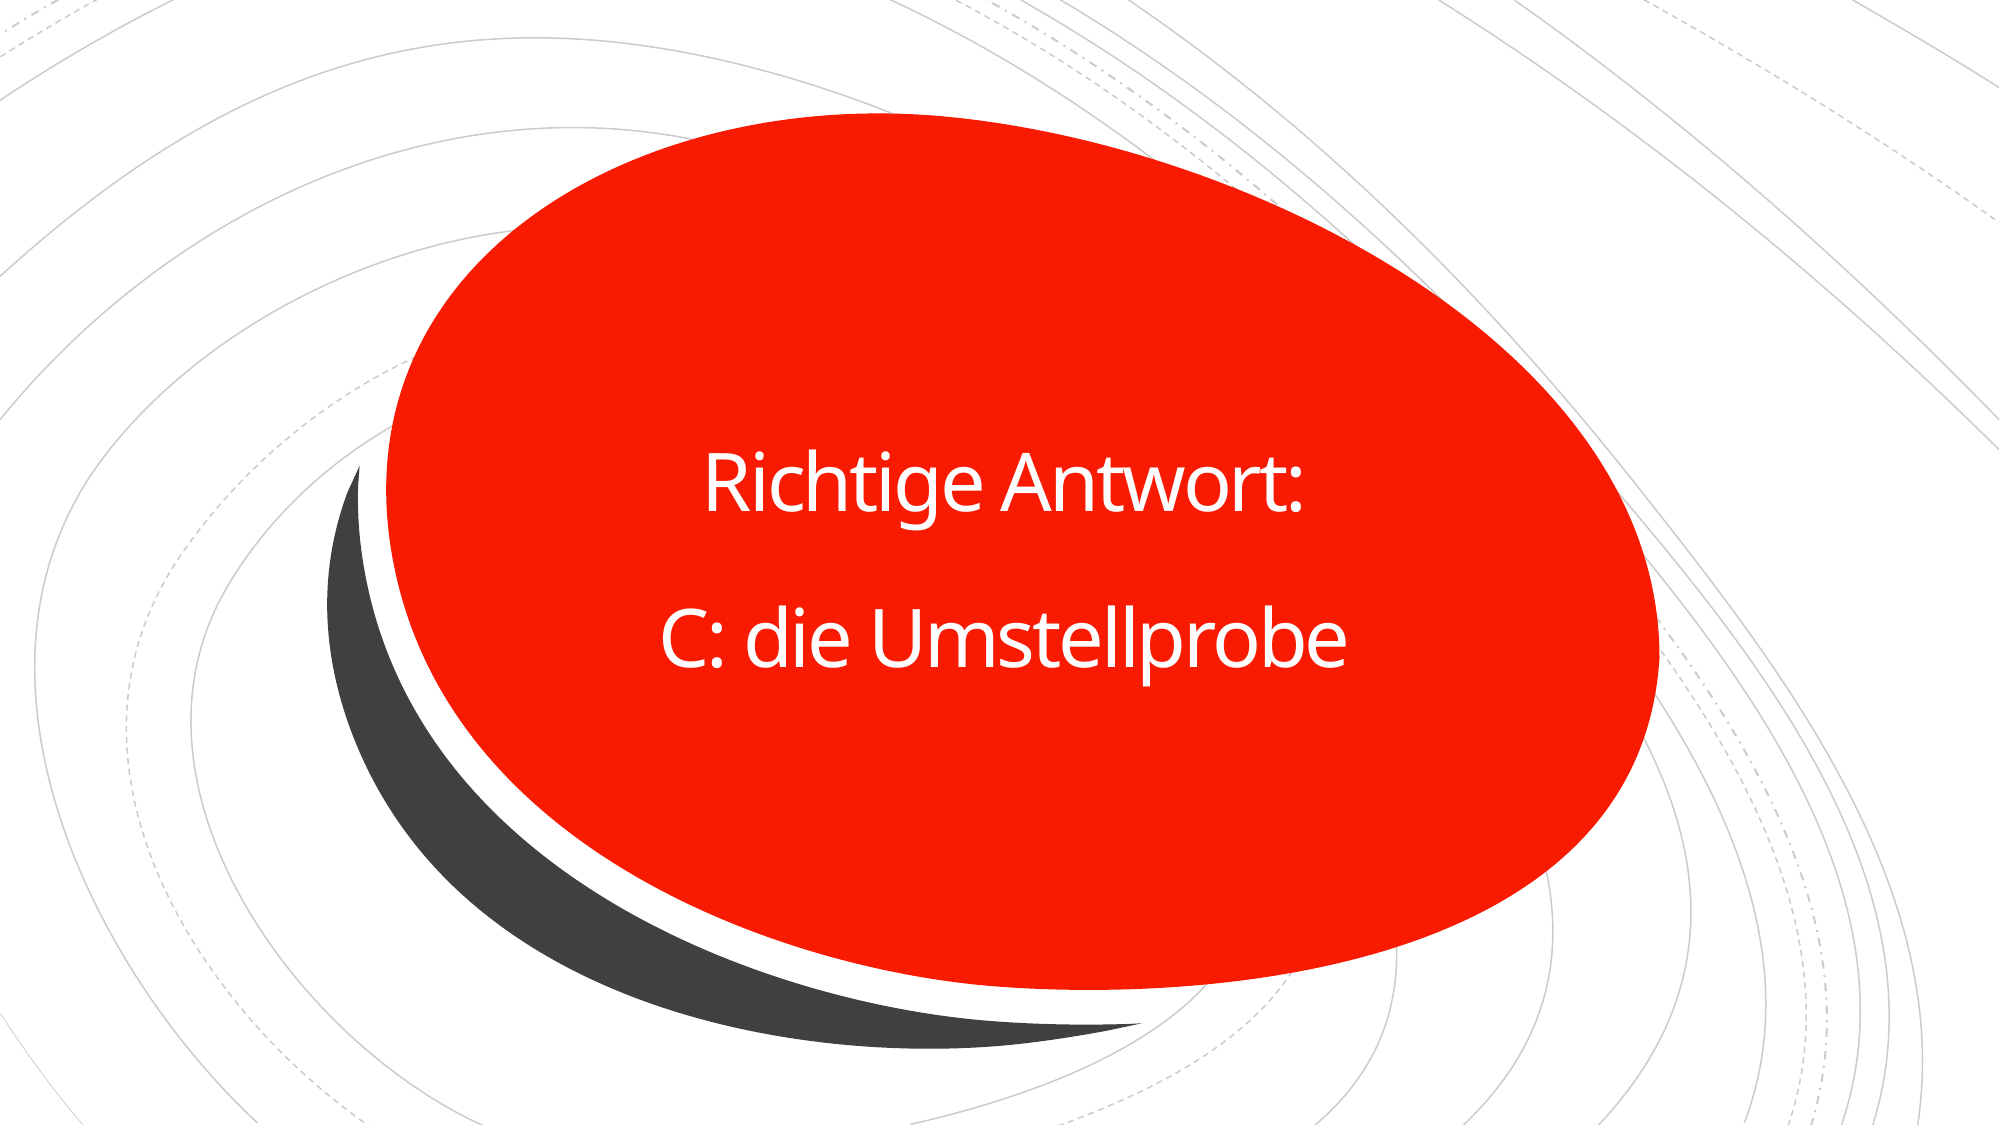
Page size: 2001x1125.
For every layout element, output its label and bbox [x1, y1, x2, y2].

text_box [0, 0, 2000, 1125]
